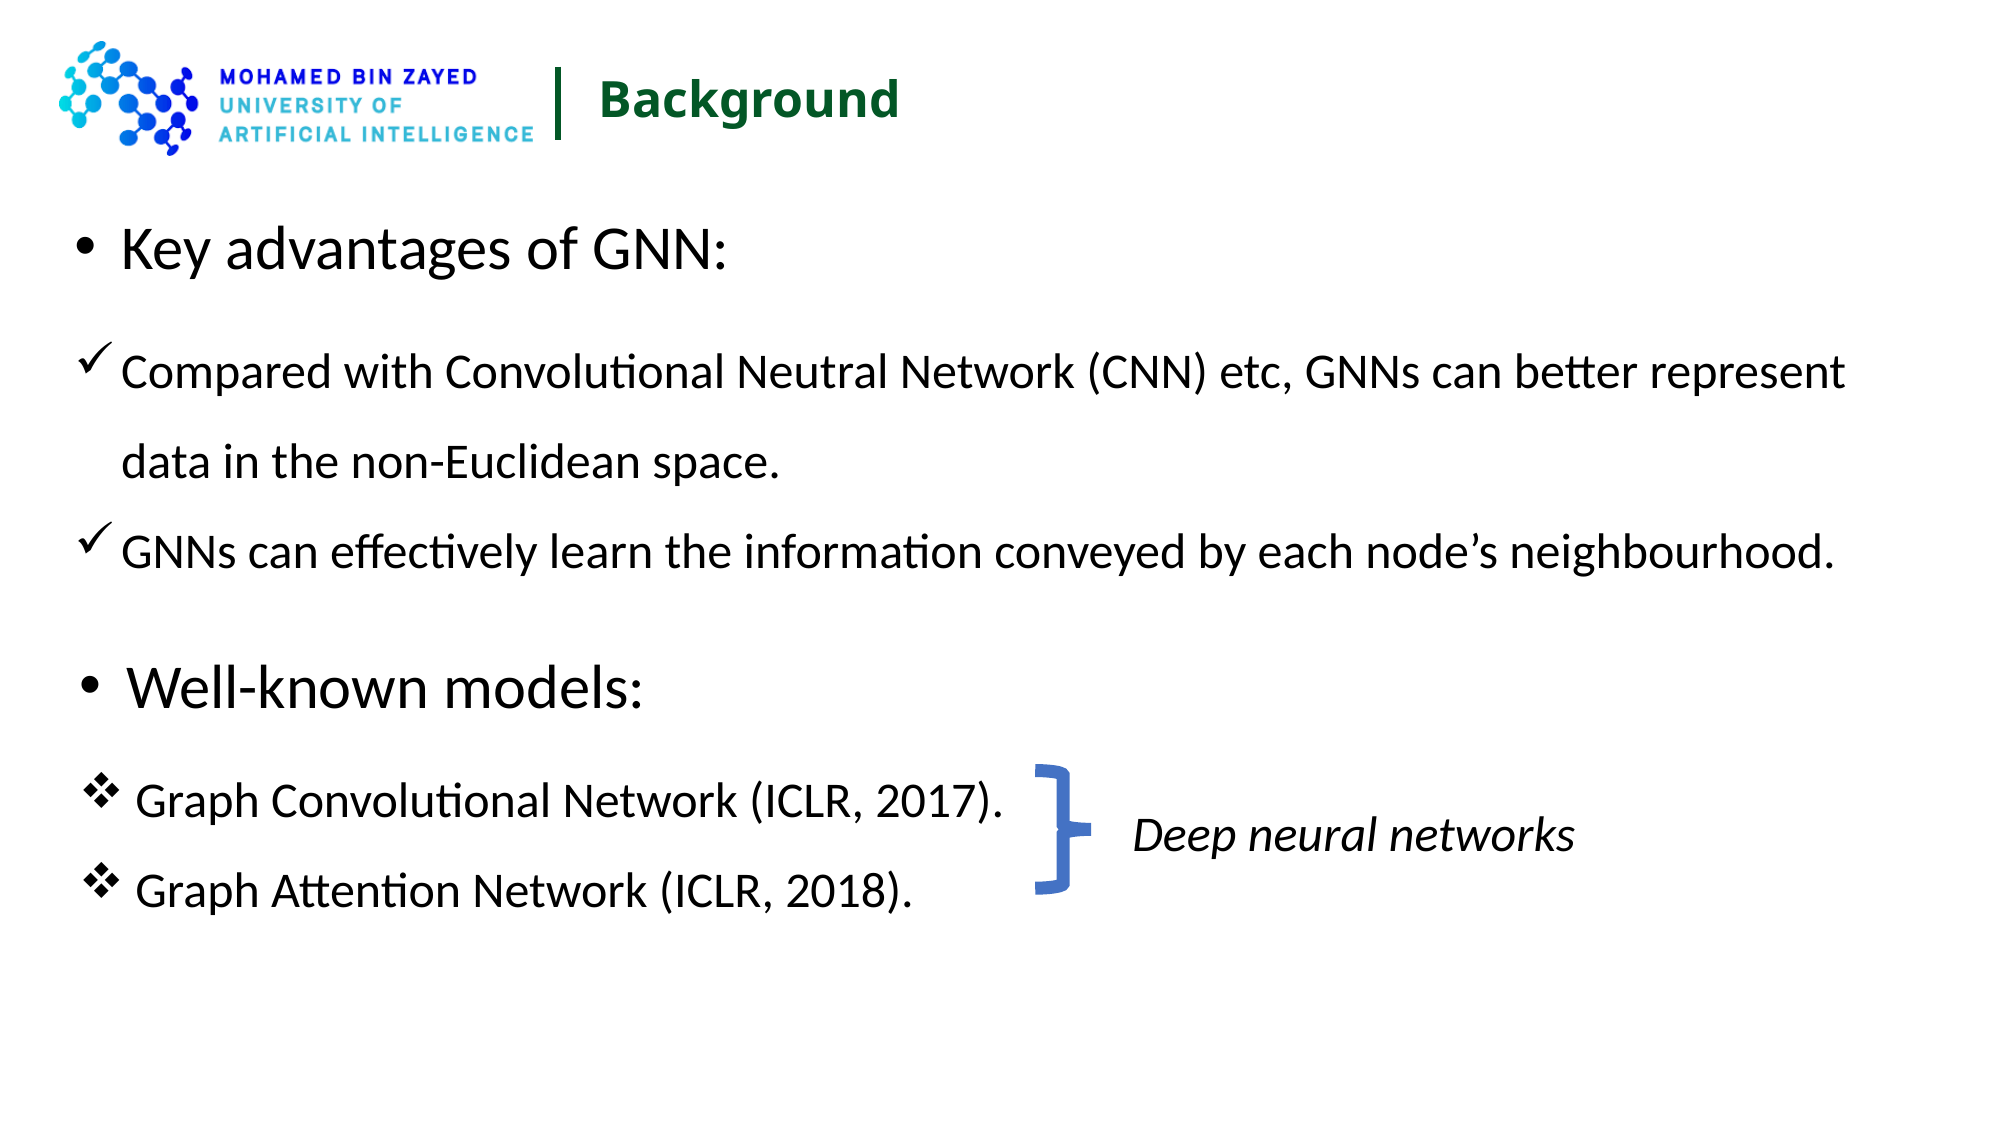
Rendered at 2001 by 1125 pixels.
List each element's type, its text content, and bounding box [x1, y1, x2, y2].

text_box Well-known models: [64, 638, 1936, 729]
text_box Key advantages of GNN: [59, 200, 1931, 290]
text_box Background [584, 60, 962, 136]
text_box Deep neural networks [1117, 794, 1639, 869]
picture [59, 41, 533, 156]
text_box Compared with Convolutional Neutral Network (CNN) etc, GNNs can better represent data in the non-Euclidean space. GNNs can effectively learn the information conveyed by each node’s neighbourhood. [59, 301, 1931, 587]
text_box Graph Convolutional Network (ICLR, 2017). Graph Attention Network (ICLR, 2018). [64, 729, 1936, 925]
text_box [1035, 770, 1092, 889]
